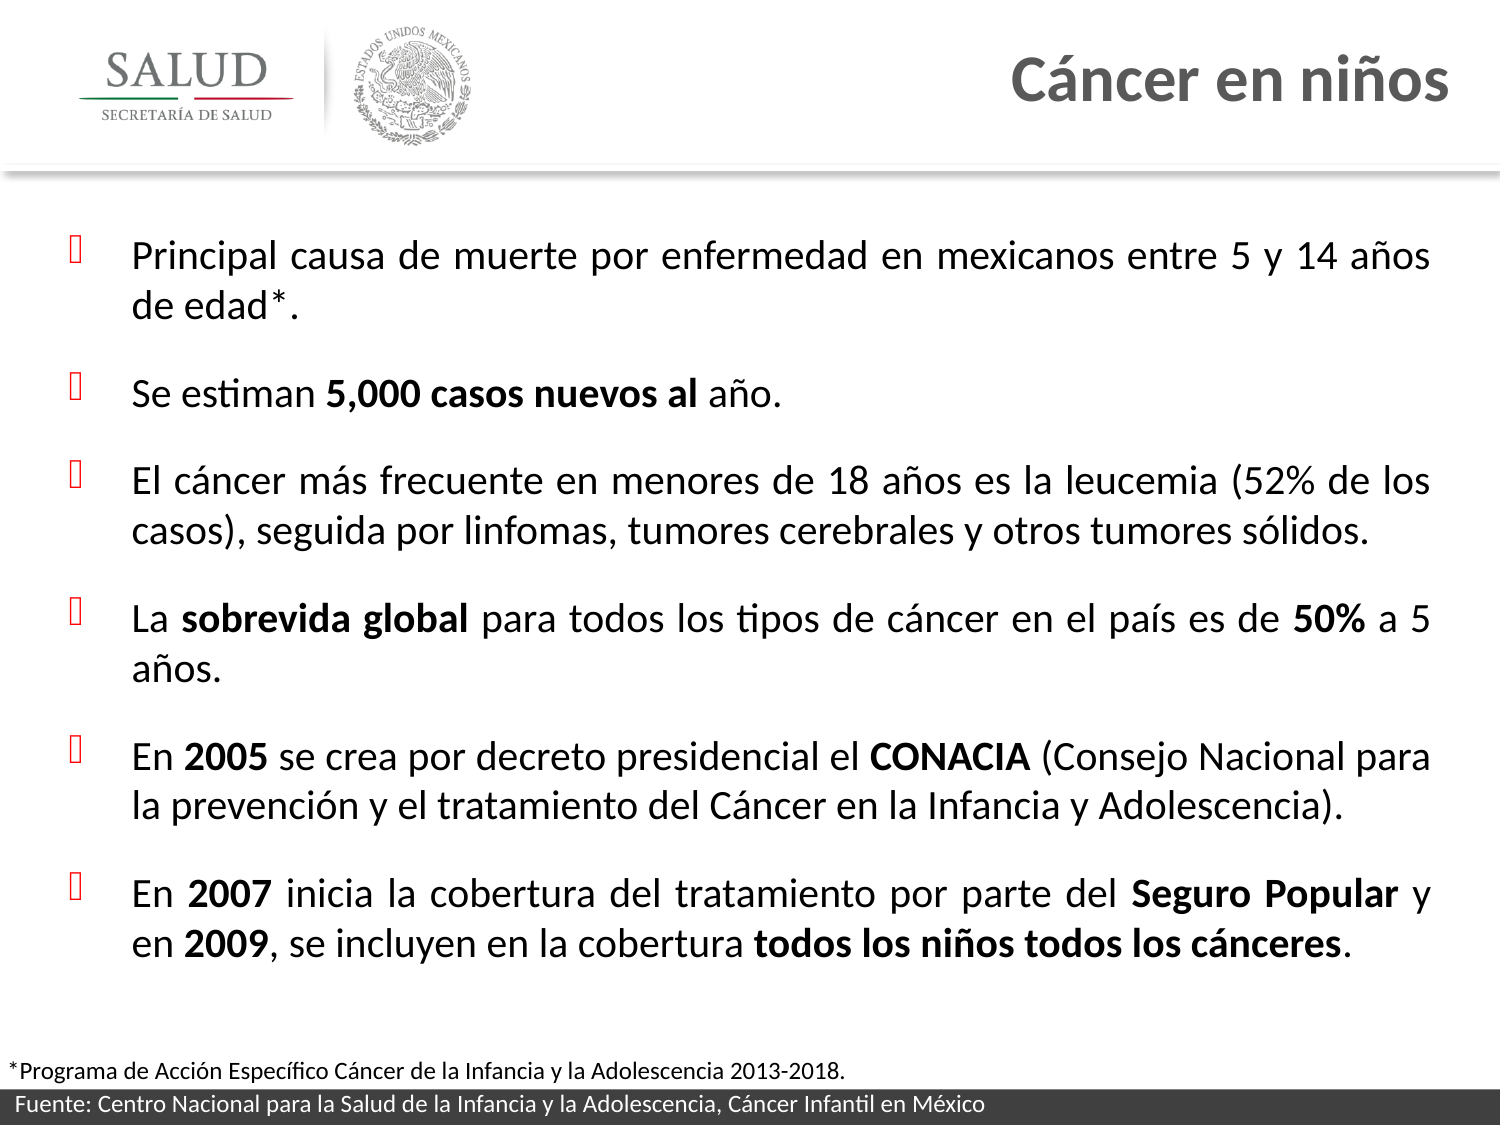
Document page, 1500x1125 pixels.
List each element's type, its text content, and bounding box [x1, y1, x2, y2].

text_box Cáncer en niños [558, 36, 1466, 124]
text_box *Programa de Acción Específico Cáncer de la Infancia y la Adolescencia 2013-2018. [0, 1047, 1300, 1079]
text_box Principal causa de muerte por enfermedad en mexicanos entre 5 y 14 años de edad*. Se estiman 5,000 casos nuevos al año. El cáncer más frecuente en menores de 18 años es la leucemia (52% de los casos), seguida por linfomas, tumores cerebrales y otros tumores sólidos. La sobrevida global para todos los tipos de cáncer en el país es de 50% a 5 años. En 2005 se crea por decreto presidencial el CONACIA (Consejo Nacional para la prevención y el tratamiento del Cáncer en la Infancia y Adolescencia). En 2007 inicia la cobertura del tratamiento por parte del Seguro Popular y en 2009, se incluyen en la cobertura todos los niños todos los cánceres. [53, 220, 1447, 974]
text_box Fuente: Centro Nacional para la Salud de la Infancia y la Adolescencia, Cáncer Infantil en México [0, 1079, 1500, 1125]
picture [78, 26, 471, 146]
